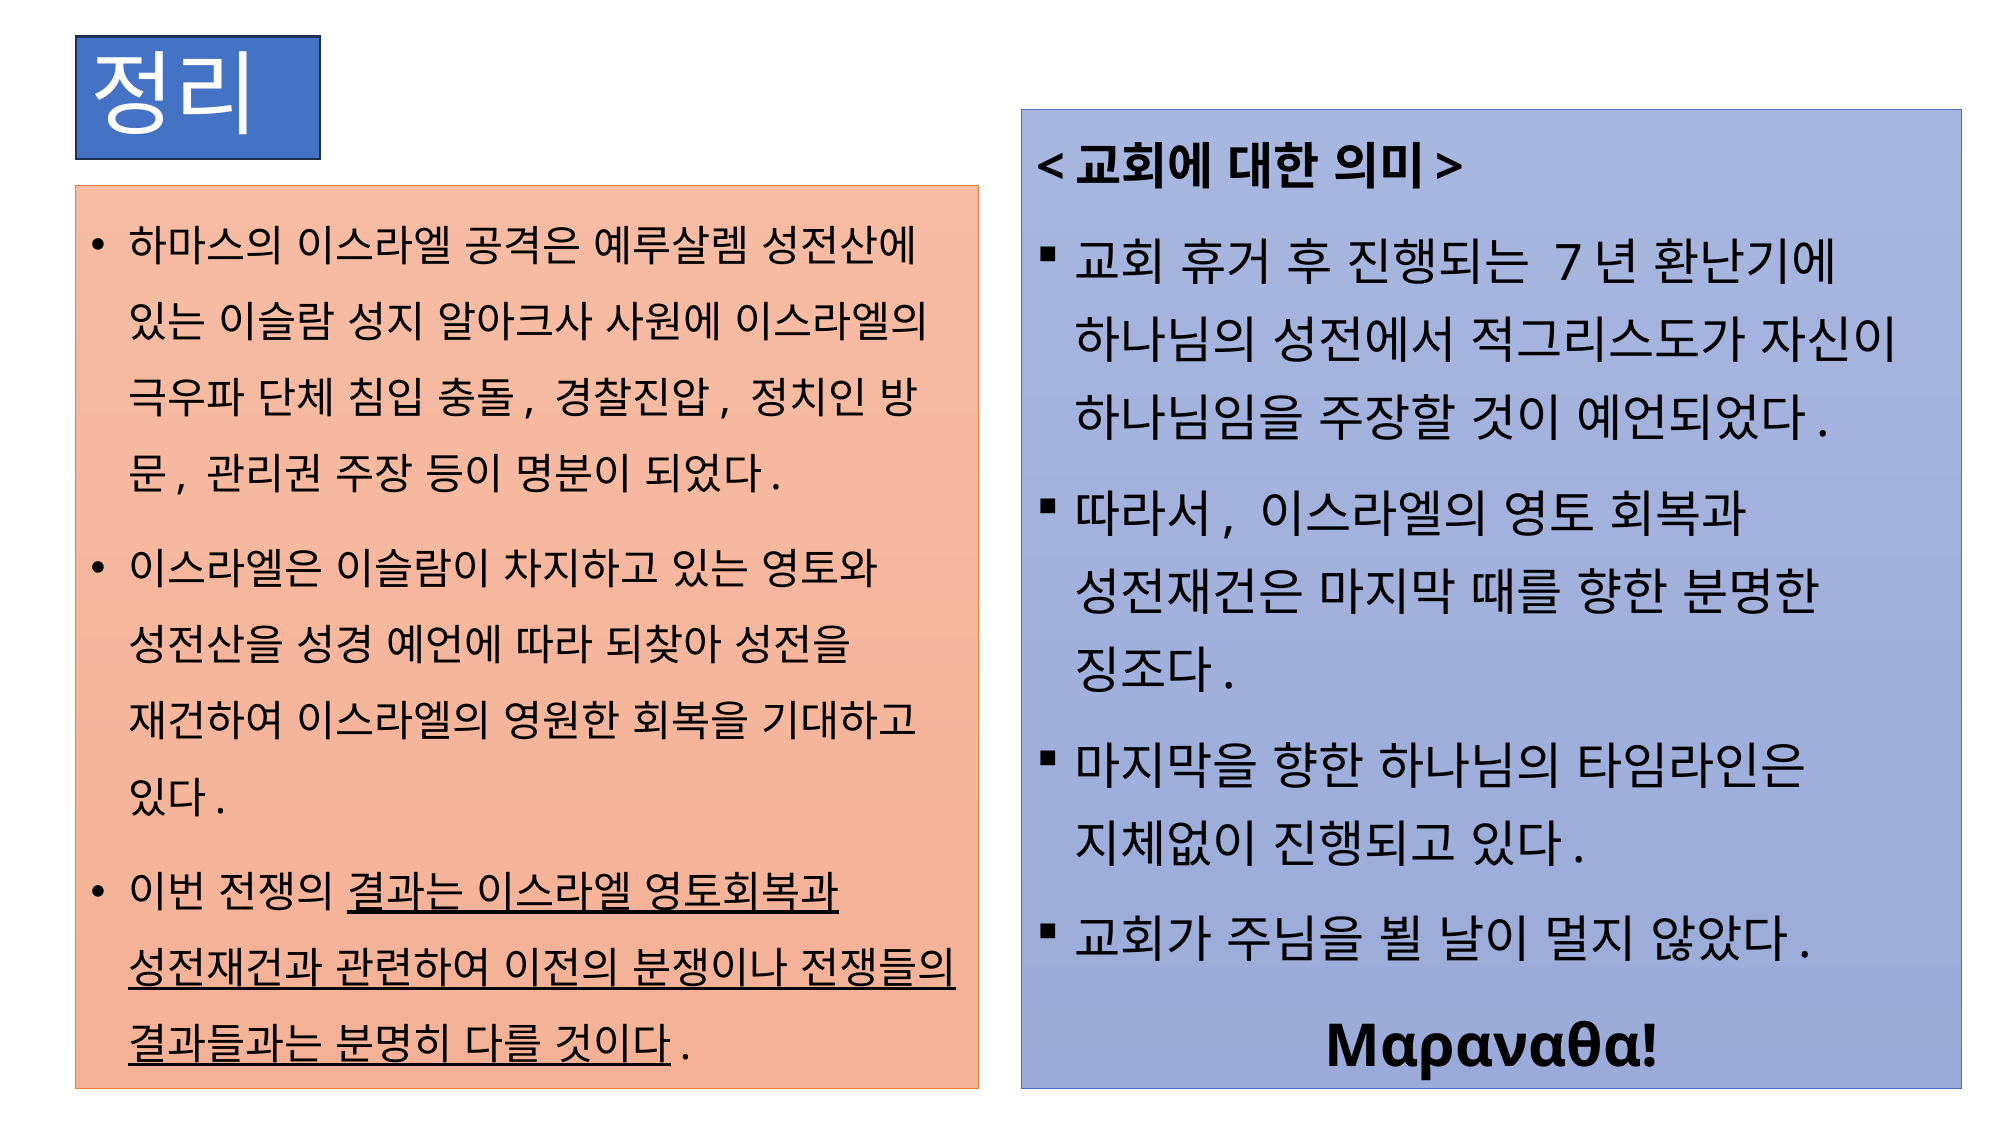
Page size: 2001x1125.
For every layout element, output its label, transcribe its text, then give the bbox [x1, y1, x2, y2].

title 정리 [75, 35, 321, 160]
list 하마스의 이스라엘 공격은 예루살렘 성전산에 있는 이슬람 성지 알아크사 사원에 이스라엘의 극우파 단체 침입 충돌, 경찰진압, 정치인 방문, 관리권 주장 등이 명분이 되었다. 이스라엘은 이슬람이 차지하고 있는 영토와 성전산을 성경 예언에 따라 되찾아 성전을 재건하여 이스라엘의 영원한 회복을 기대하고 있다. 이번 전쟁의 결과는 이스라엘 영토회복과 성전재건과 관련하여 이전의 분쟁이나 전쟁들의 결과들과는 분명히 다를 것이다. [75, 185, 979, 1089]
list <교회에 대한 의미> 교회 휴거 후 진행되는 7년 환난기에 하나님의 성전에서 적그리스도가 자신이 하나님임을 주장할 것이 예언되었다. 따라서, 이스라엘의 영토 회복과 성전재건은 마지막 때를 향한 분명한 징조다. 마지막을 향한 하나님의 타임라인은 지체없이 진행되고 있다. 교회가 주님을 뵐 날이 멀지 않았다. Μαραναθα! [1021, 109, 1962, 1089]
